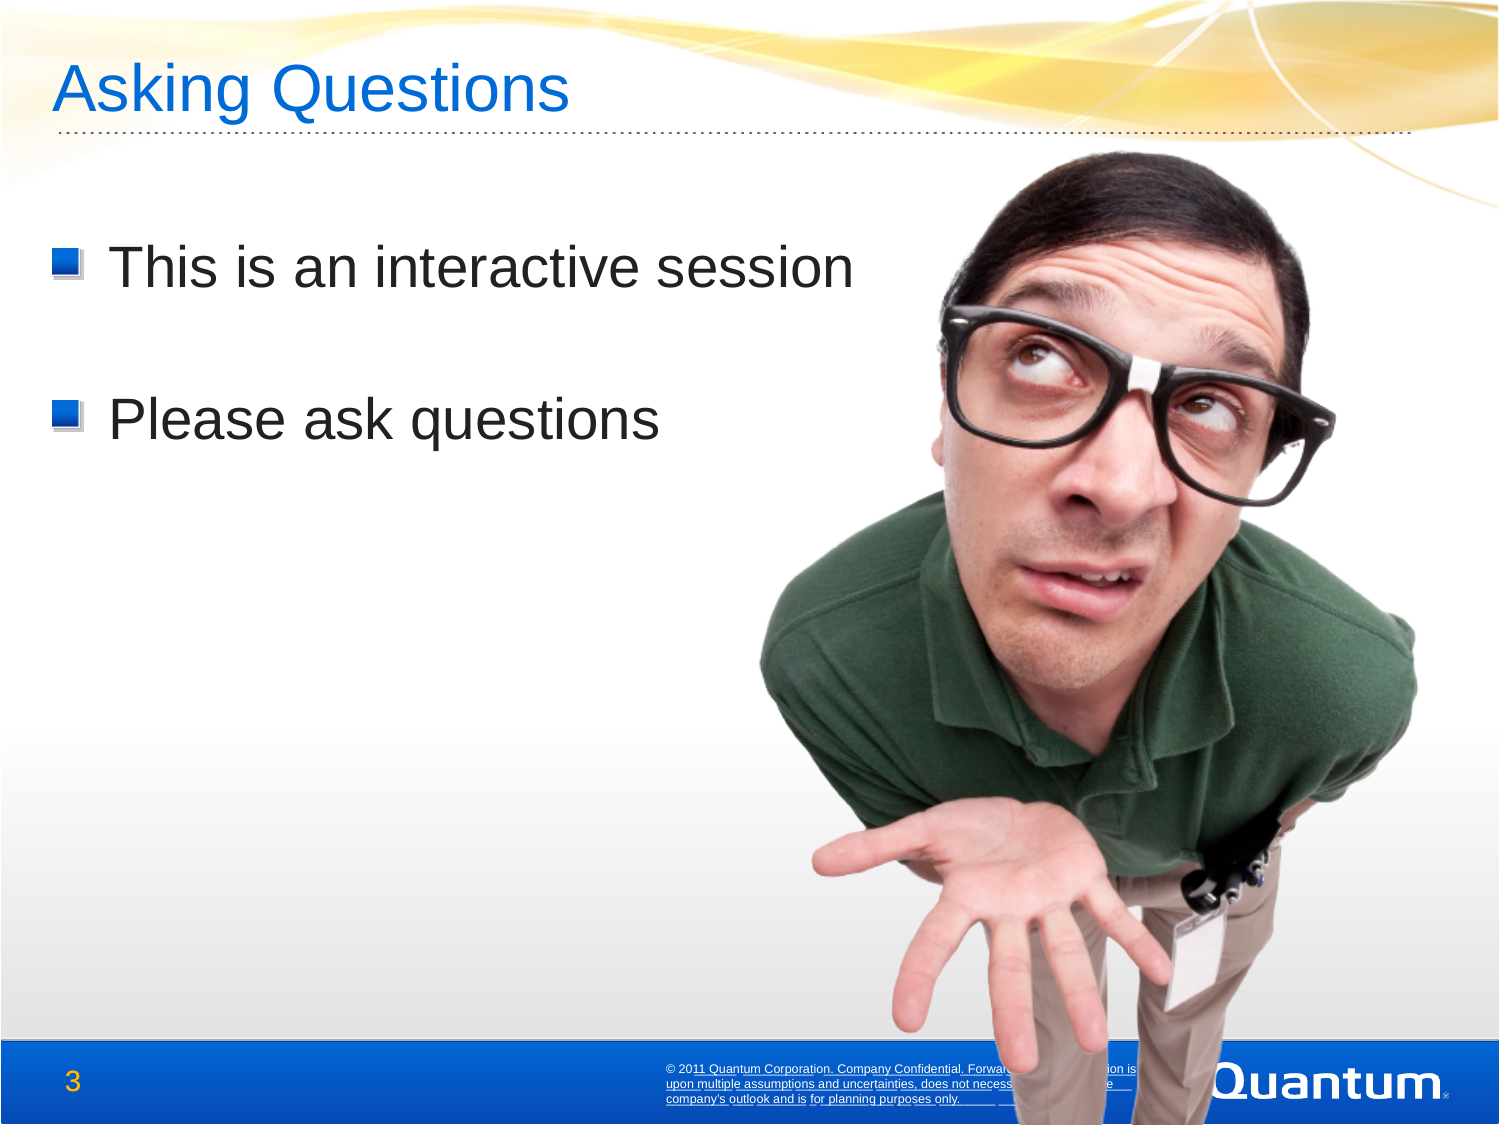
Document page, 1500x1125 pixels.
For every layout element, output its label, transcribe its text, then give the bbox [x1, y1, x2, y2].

picture [0, 0, 1500, 1125]
title Asking Questions [37, 32, 1463, 138]
picture [52, 248, 84, 280]
picture [52, 400, 84, 432]
list This is an interactive session Please ask questions [37, 149, 644, 1013]
text_box 3 [49, 1054, 138, 1108]
